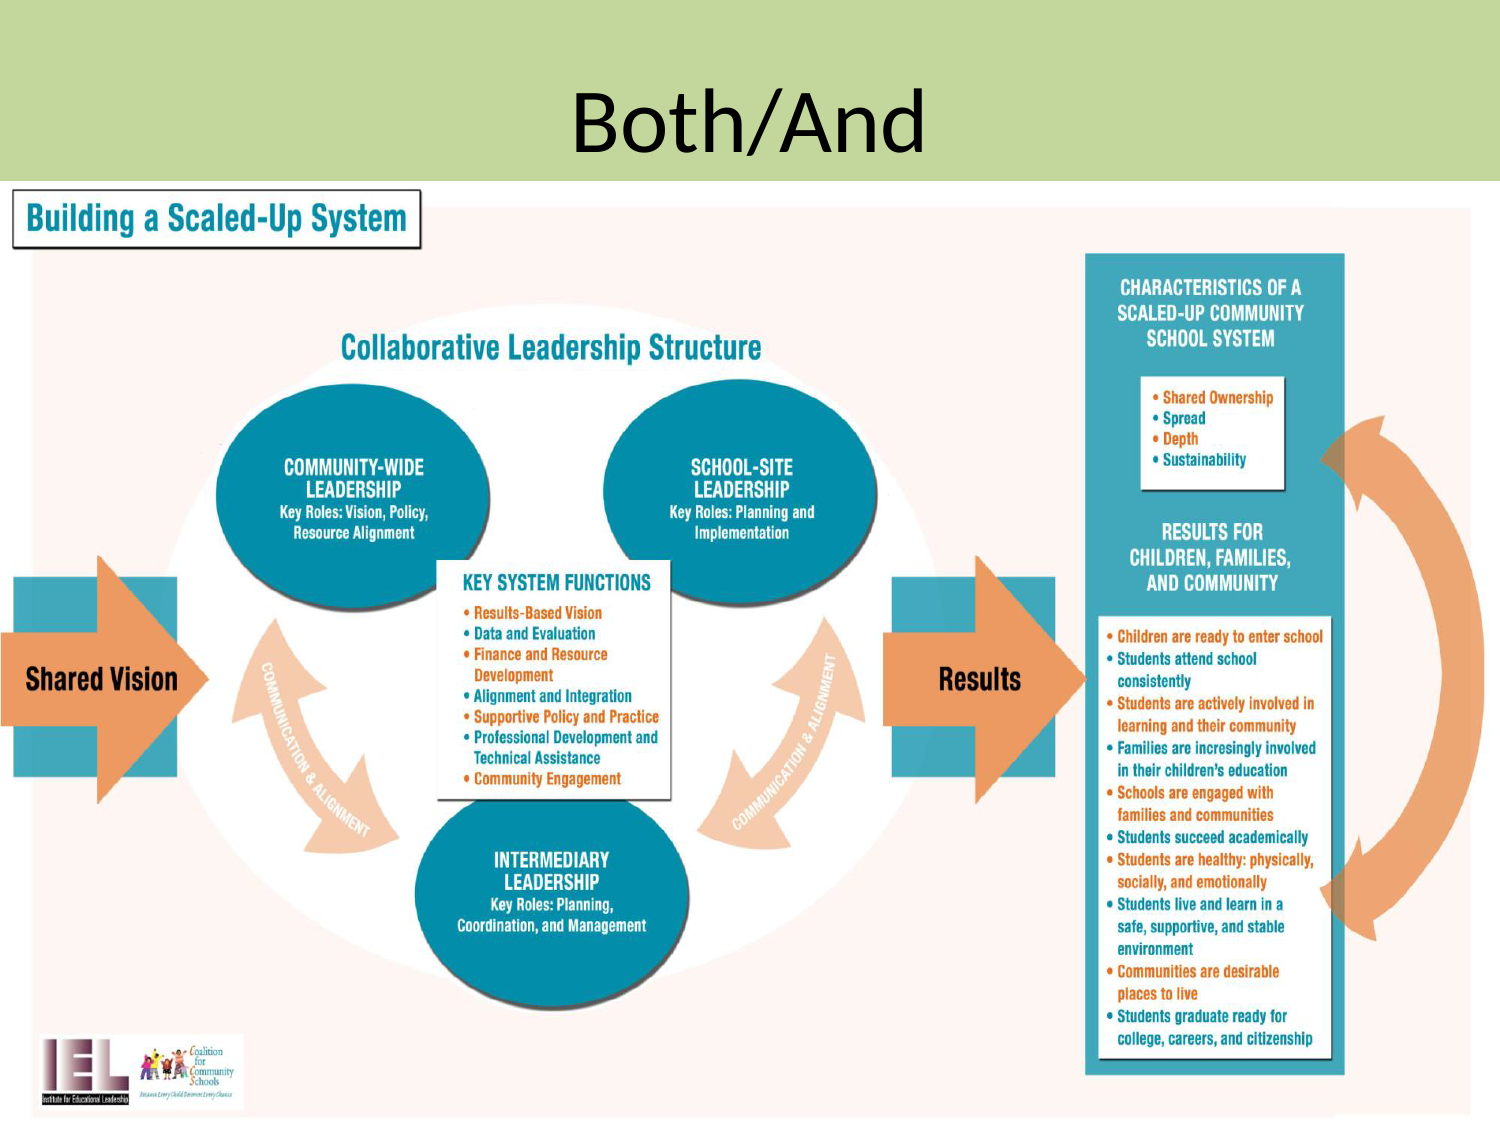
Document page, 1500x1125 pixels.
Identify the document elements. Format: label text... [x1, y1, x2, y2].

picture [0, 180, 1500, 1125]
title Both/And [0, 0, 1500, 180]
